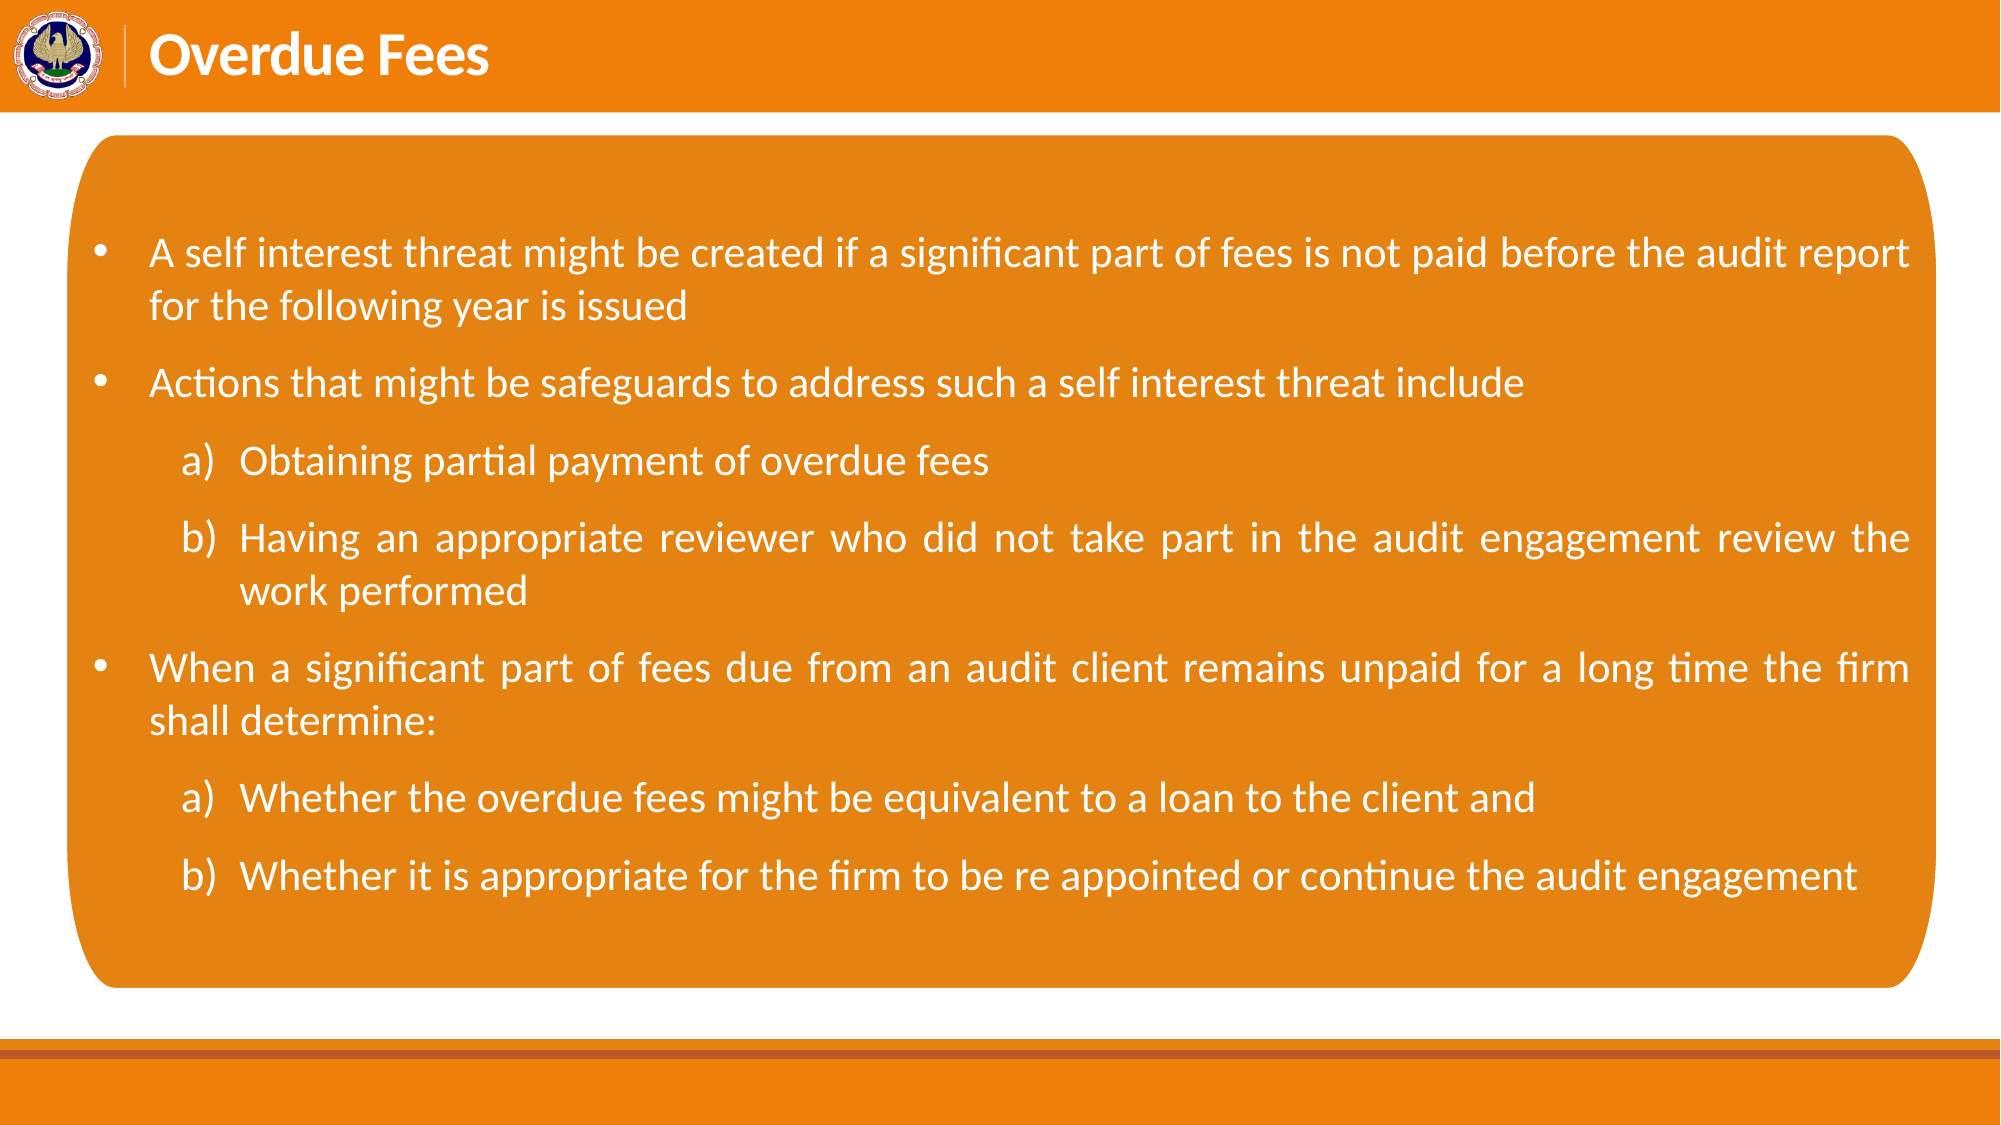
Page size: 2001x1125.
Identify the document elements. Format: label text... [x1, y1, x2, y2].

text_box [57, 133, 1939, 990]
title Overdue Fees [138, 12, 1610, 100]
picture [12, 9, 103, 100]
